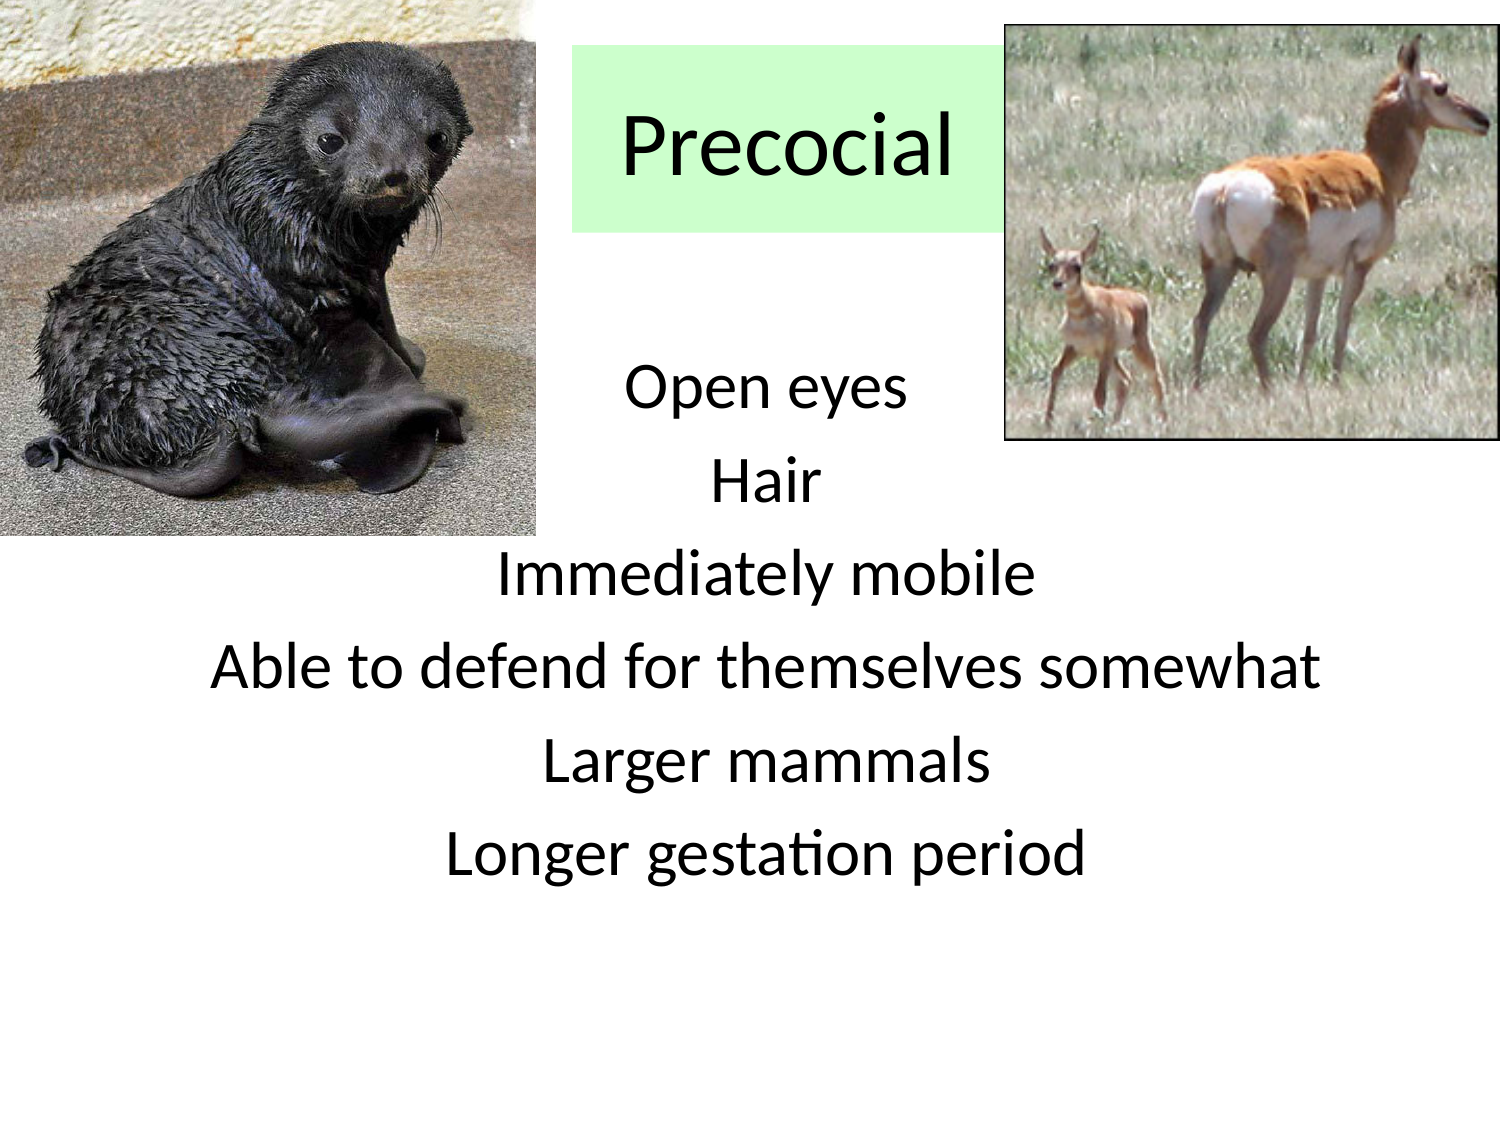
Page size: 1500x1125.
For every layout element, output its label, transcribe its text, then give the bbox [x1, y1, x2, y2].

list Open eyes Hair Immediately mobile Able to defend for themselves somewhat Larger mammals Longer gestation period [33, 334, 1500, 1071]
title Precocial [572, 45, 998, 233]
picture [0, 0, 536, 536]
picture [1003, 23, 1500, 442]
